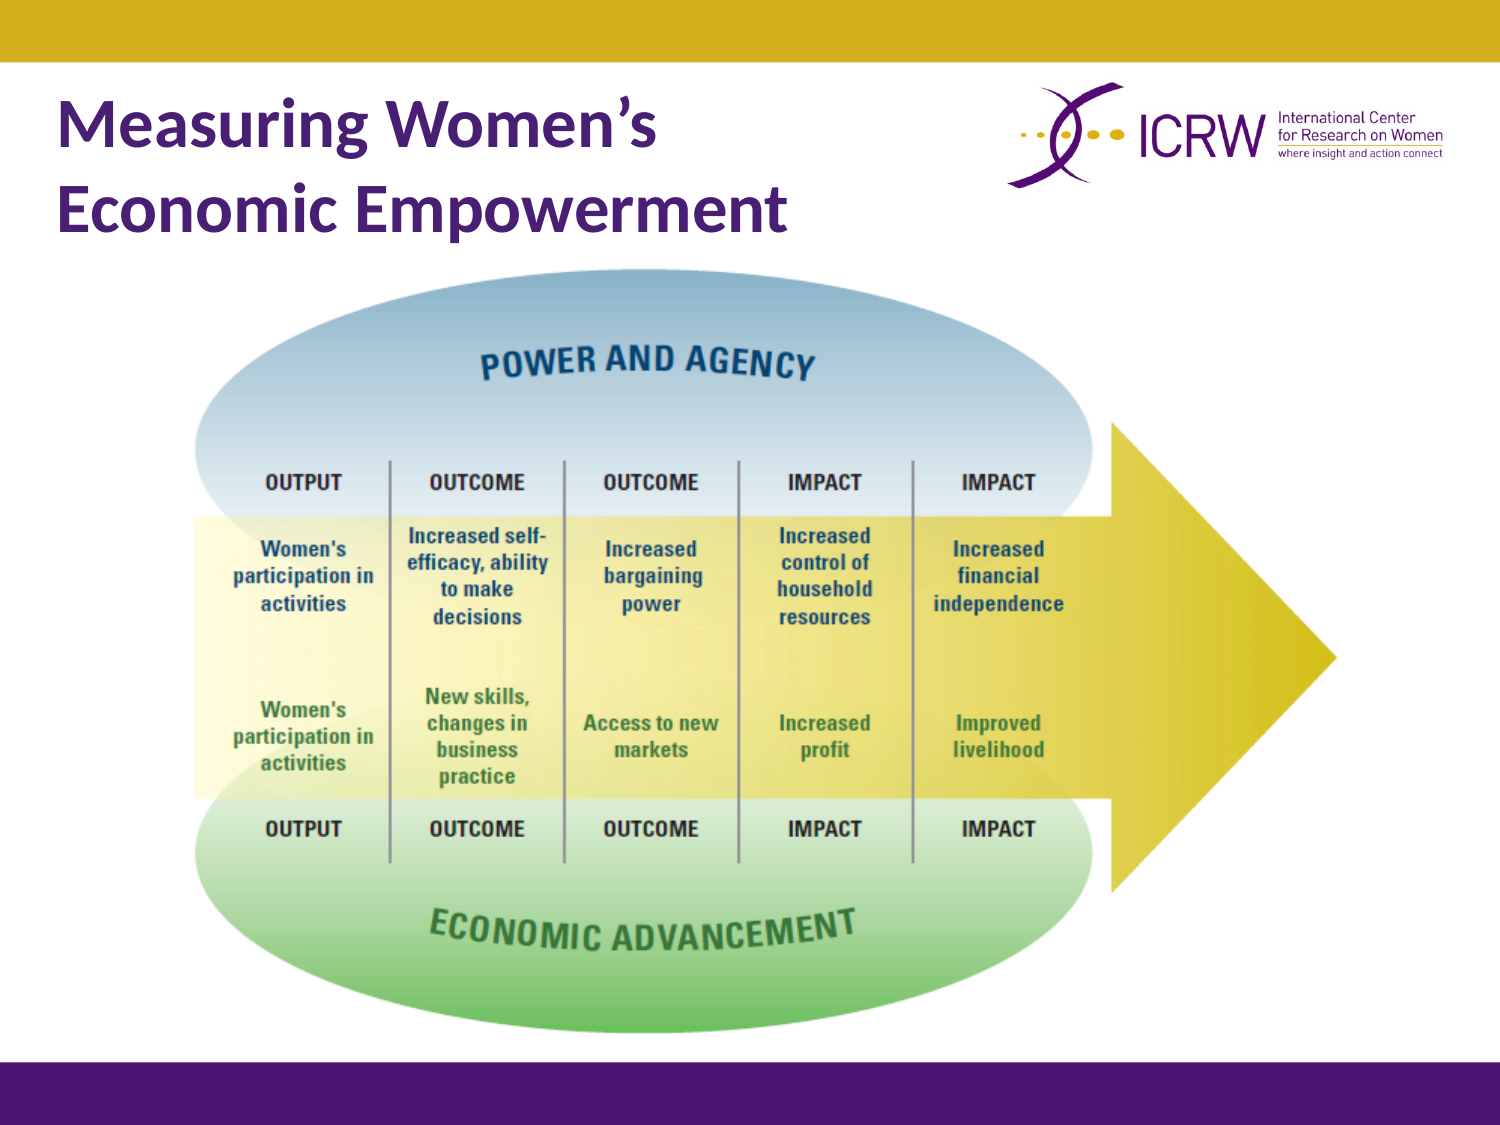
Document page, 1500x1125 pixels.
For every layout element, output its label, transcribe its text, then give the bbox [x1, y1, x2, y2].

text_box Measuring Women’s Economic Empowerment [41, 103, 968, 221]
picture [999, 74, 1450, 196]
picture [147, 250, 1352, 1042]
